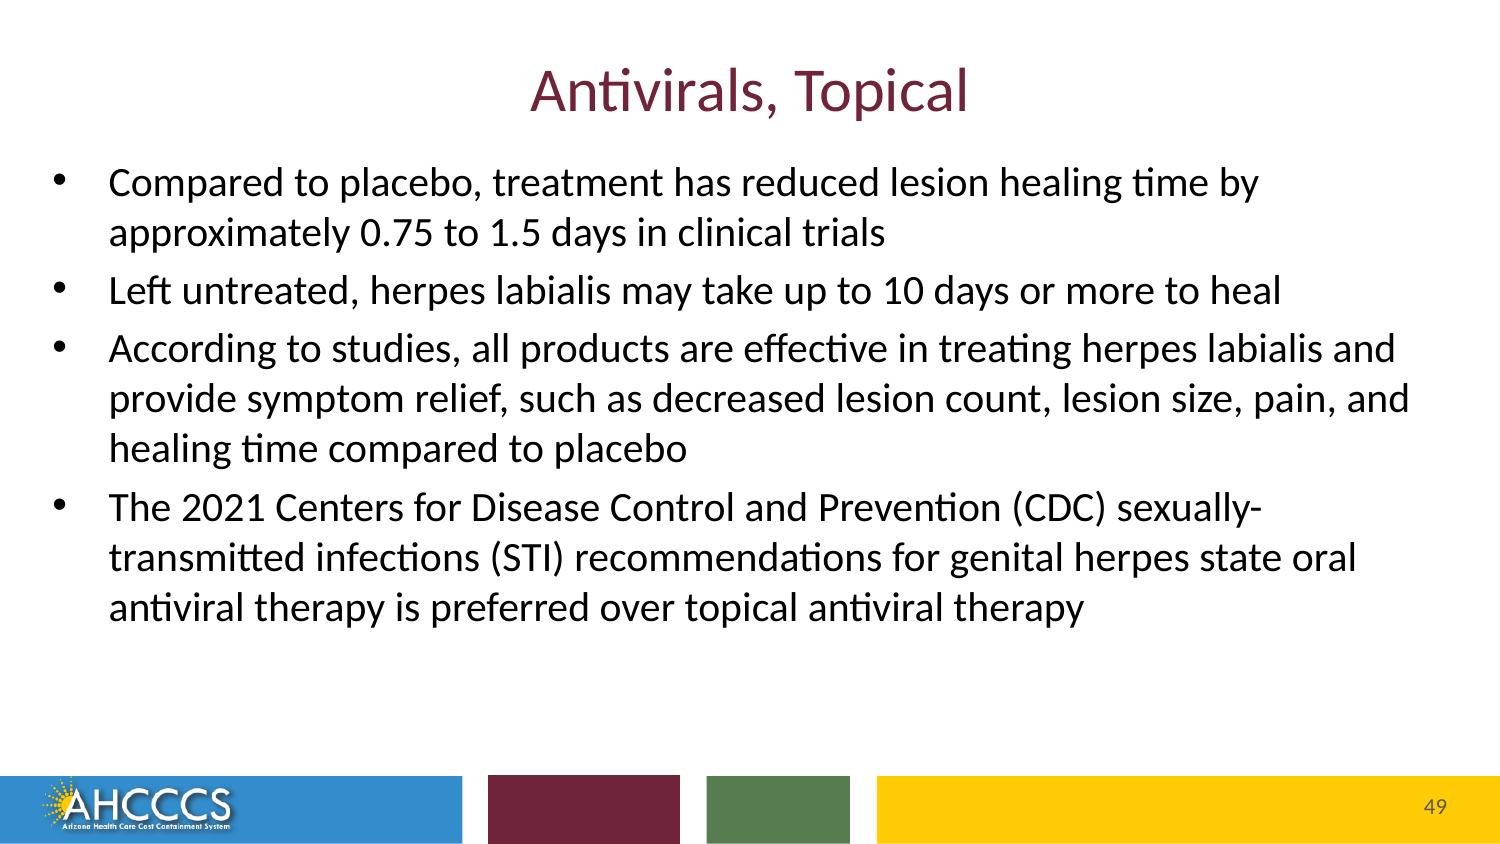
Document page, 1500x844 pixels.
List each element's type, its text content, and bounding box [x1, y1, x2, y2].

title Antivirals, Topical [75, 22, 1425, 146]
picture [42, 776, 230, 830]
list Compared to placebo, treatment has reduced lesion healing time by approximately 0.75 to 1.5 days in clinical trials Left untreated, herpes labialis may take up to 10 days or more to heal According to studies, all products are effective in treating herpes labialis and provide symptom relief, such as decreased lesion count, lesion size, pain, and healing time compared to placebo The 2021 Centers for Disease Control and Prevention (CDC) sexually-transmitted infections (STI) recommendations for genital herpes state oral antiviral therapy is preferred over topical antiviral therapy [37, 146, 1463, 729]
